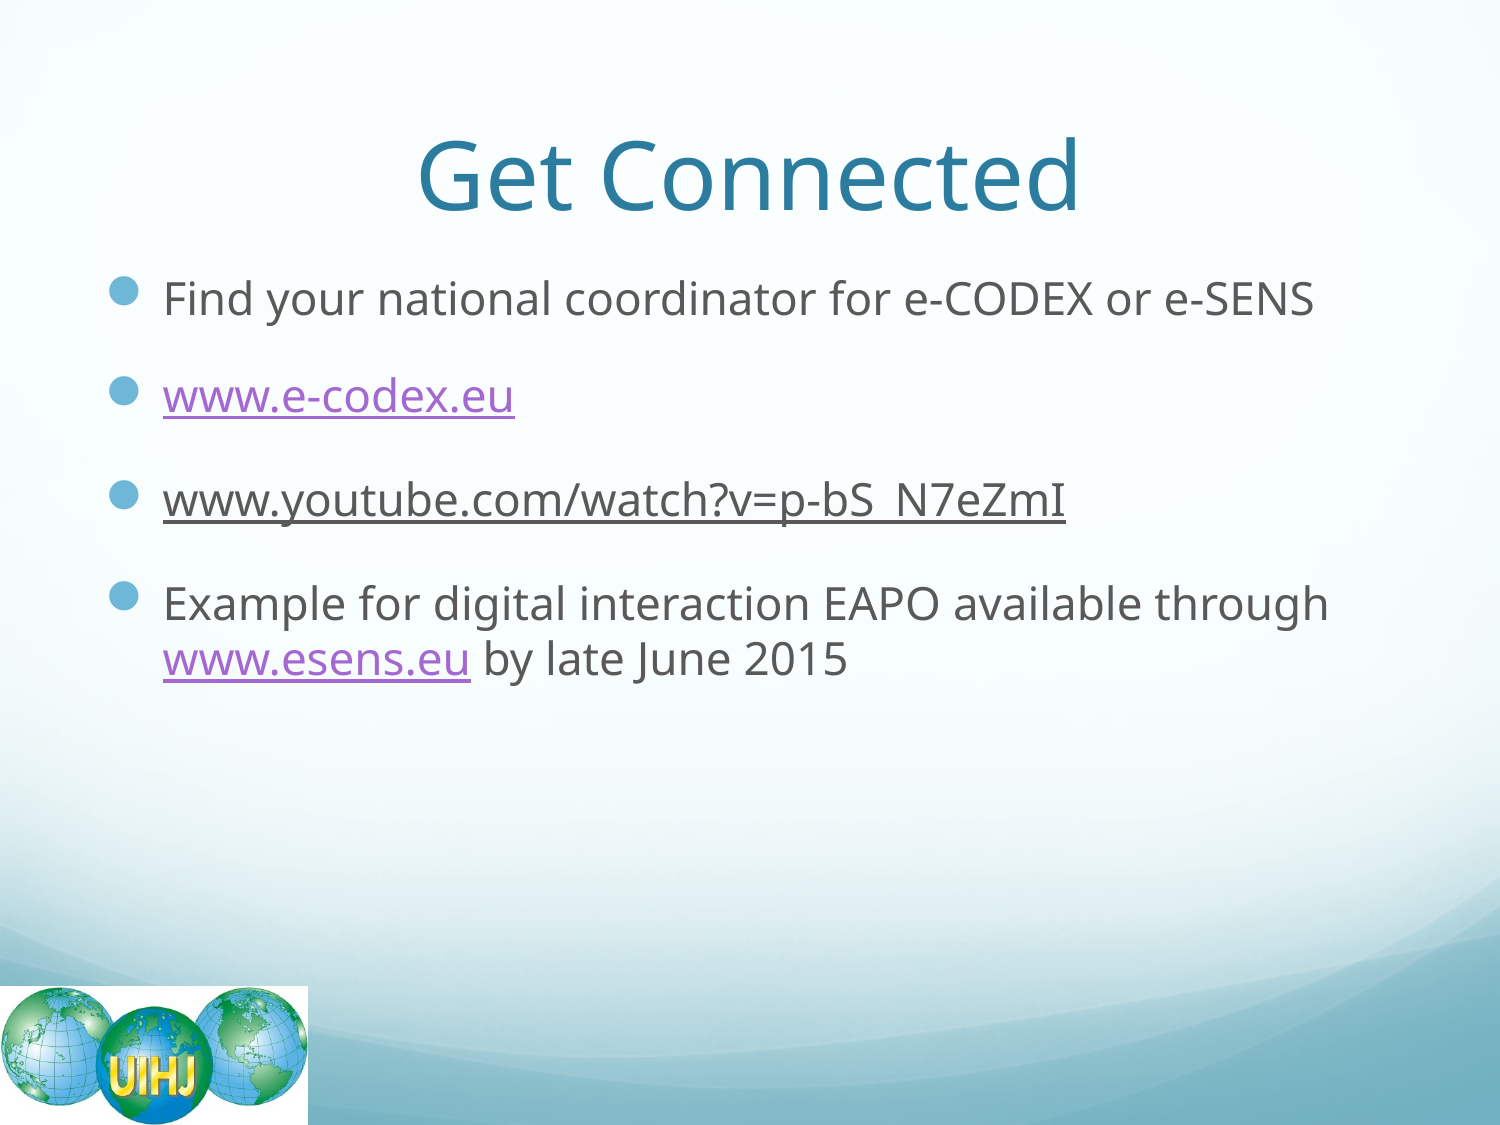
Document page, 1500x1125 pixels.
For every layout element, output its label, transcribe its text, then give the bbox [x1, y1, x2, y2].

title Get Connected [90, 17, 1410, 237]
list Find your national coordinator for e-CODEX or e-SENS www.e-codex.eu www.youtube.com/watch?v=p-bS_N7eZmI Example for digital interaction EAPO available through www.esens.eu by late June 2015 [90, 262, 1410, 975]
picture [0, 986, 308, 1125]
